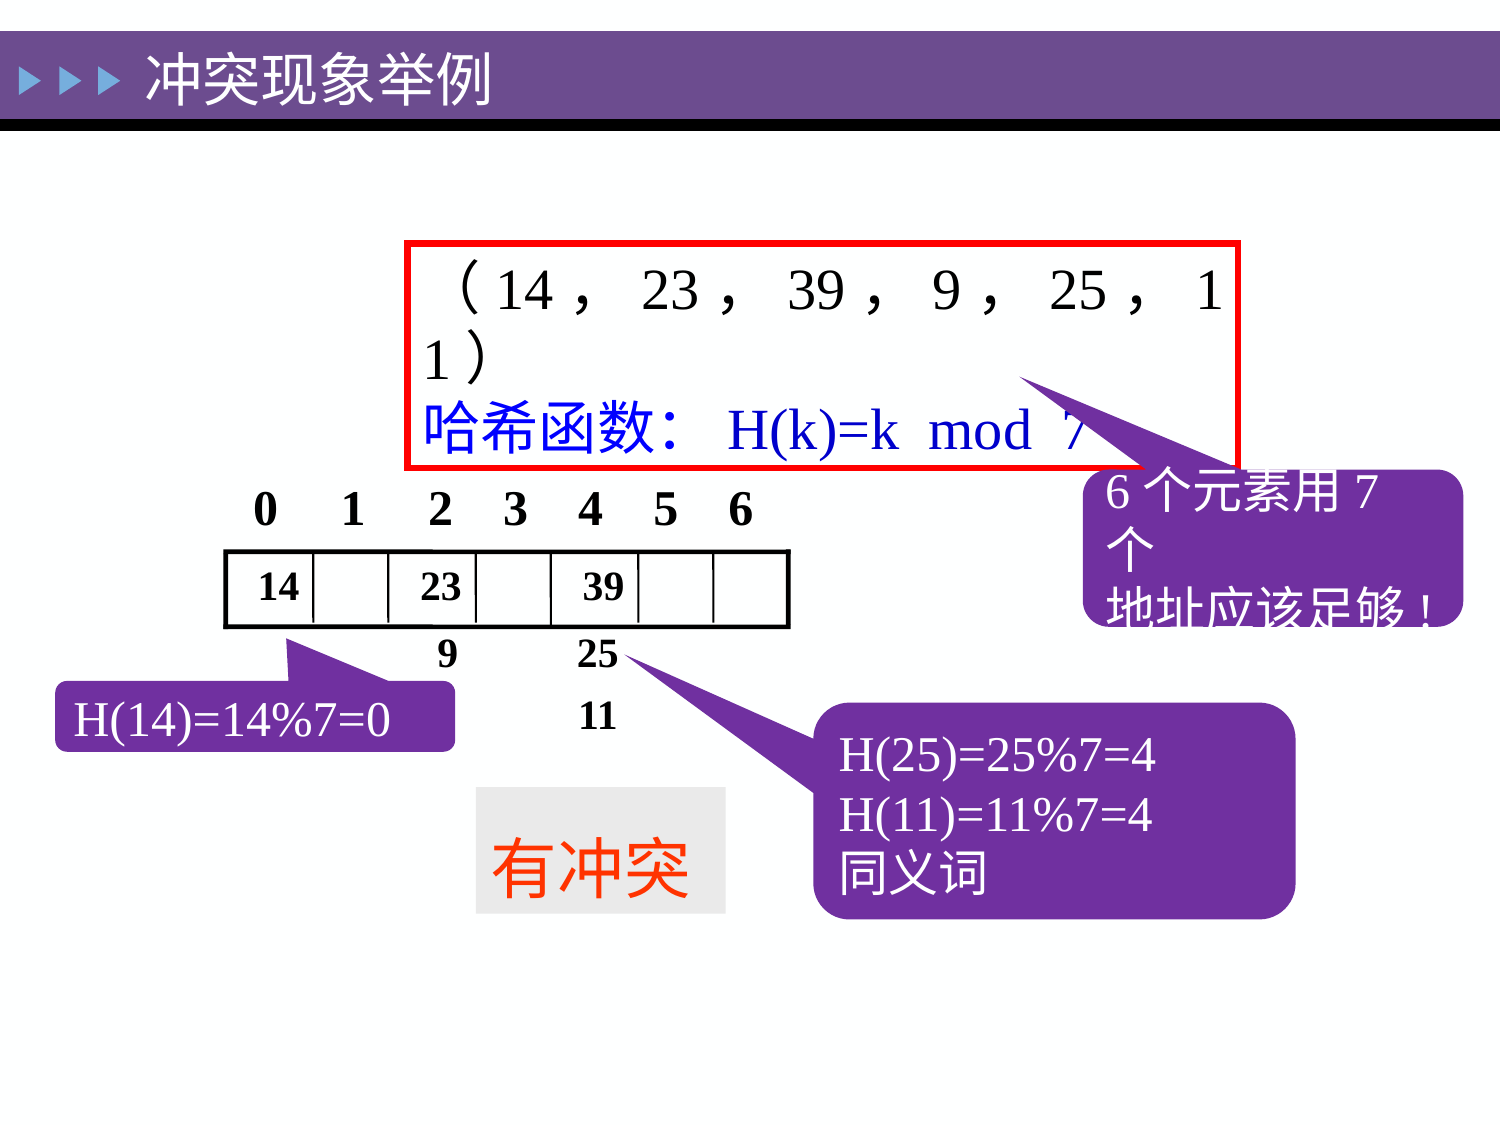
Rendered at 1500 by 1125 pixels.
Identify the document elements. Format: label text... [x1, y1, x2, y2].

text_box H(14)=14%7=0 [55, 638, 456, 752]
text_box 25 [557, 636, 639, 680]
text_box 6个元素用7个 地址应该足够! [1019, 376, 1464, 627]
text_box 9 [407, 636, 489, 690]
text_box [637, 0, 1150, 83]
text_box （14，23，39，9，25，11） 哈希函数：H(k)=k mod 7 [407, 243, 1239, 469]
text_box 有冲突 [475, 787, 726, 914]
text_box 11 [557, 680, 639, 752]
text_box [225, 468, 801, 628]
text_box 冲突现象举例 [129, 35, 696, 121]
text_box H(25)=25%7=4 H(11)=11%7=4 同义词 [624, 654, 1296, 920]
